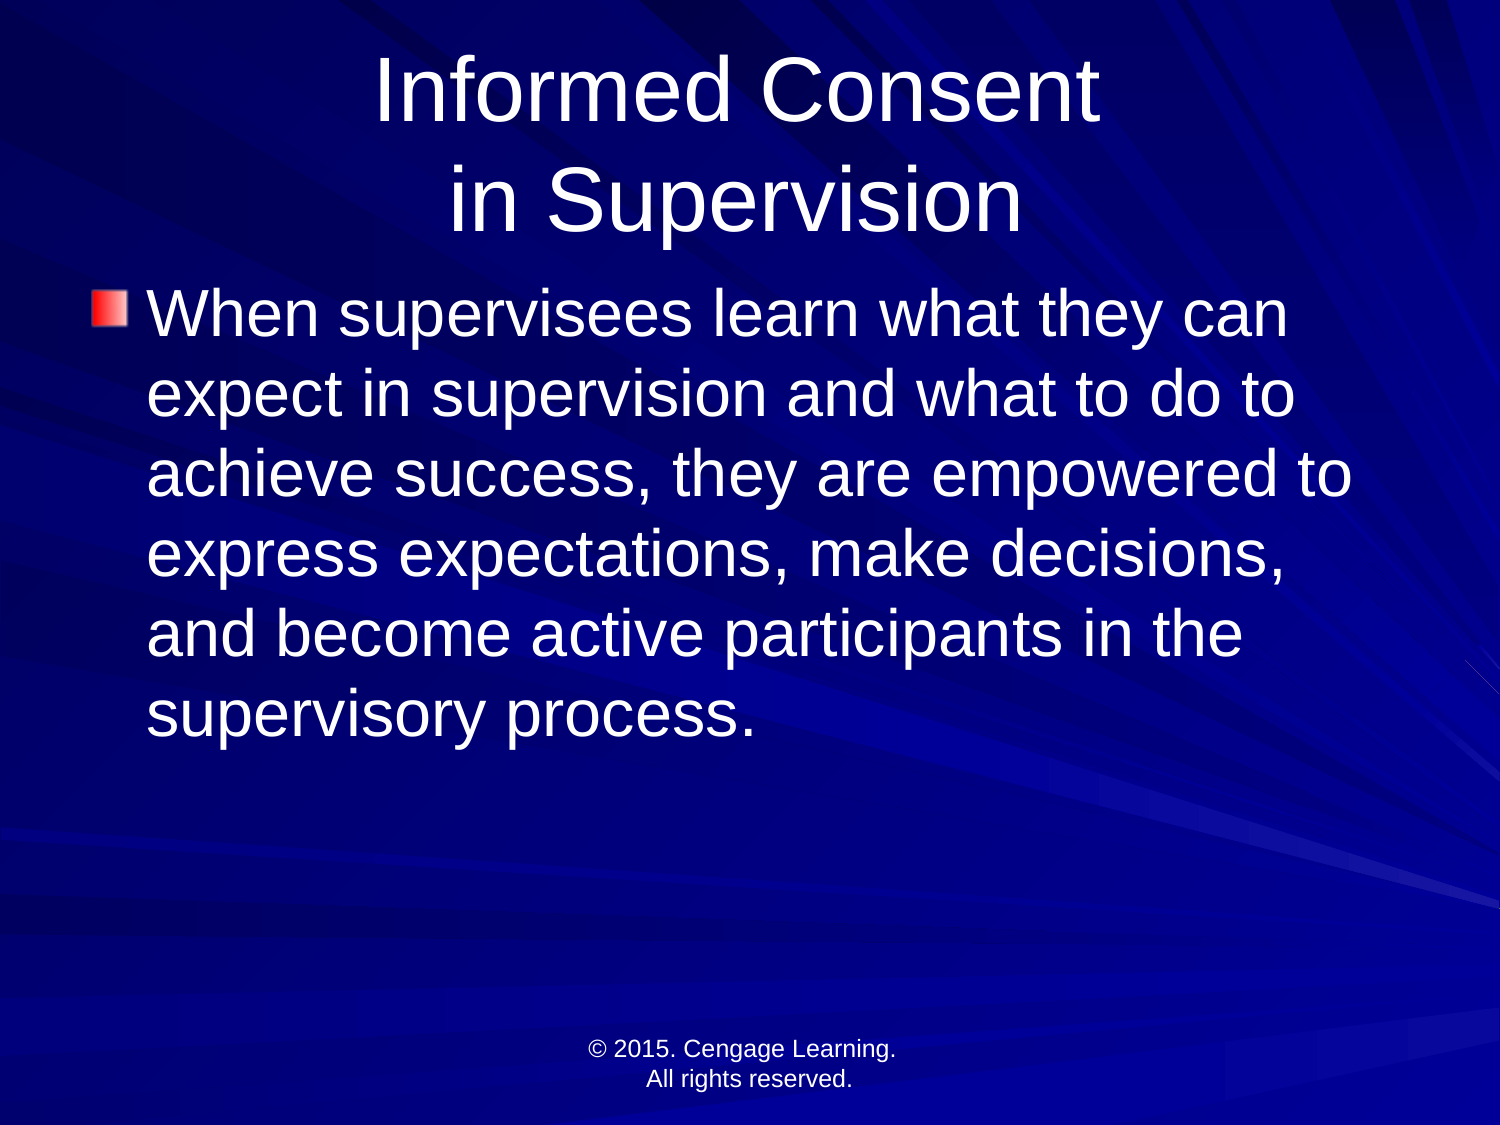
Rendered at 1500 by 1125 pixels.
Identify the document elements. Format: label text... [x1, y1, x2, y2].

footer © 2015. Cengage Learning. All rights reserved. [512, 1024, 988, 1101]
picture [90, 288, 132, 331]
list When supervisees learn what they can expect in supervision and what to do to achieve success, they are empowered to express expectations, make decisions, and become active participants in the supervisory process. [74, 262, 1426, 1006]
title Informed Consent in Supervision [74, 45, 1426, 234]
